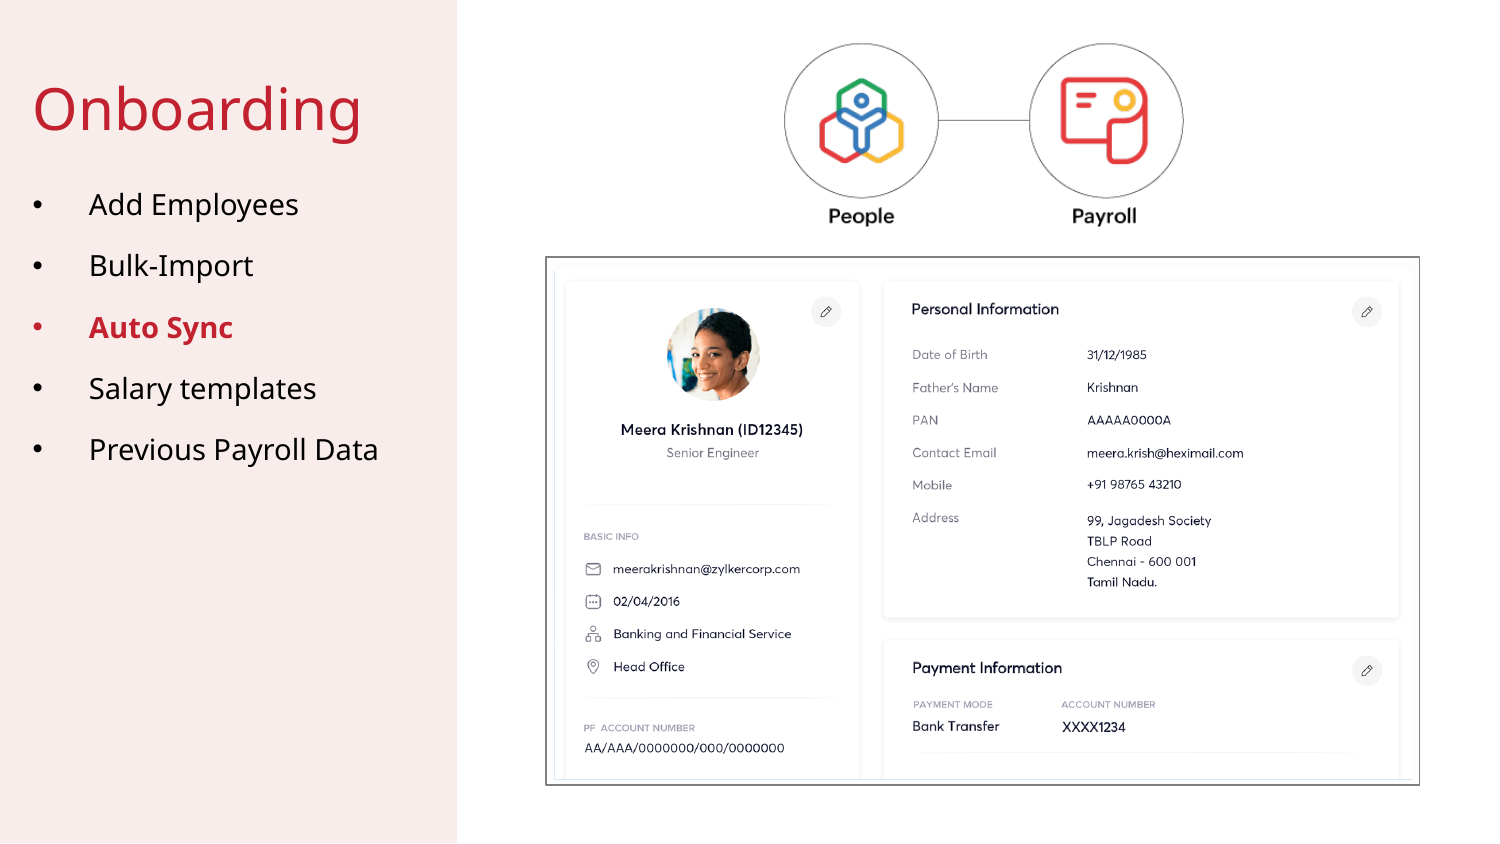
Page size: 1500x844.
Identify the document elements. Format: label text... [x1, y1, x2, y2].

text_box Onboarding [17, 64, 407, 151]
picture [546, 257, 1419, 785]
text_box Add Employees Bulk-Import Auto Sync Salary templates Previous Payroll Data [17, 152, 474, 474]
text_box [0, 0, 458, 844]
picture [768, 24, 1198, 247]
